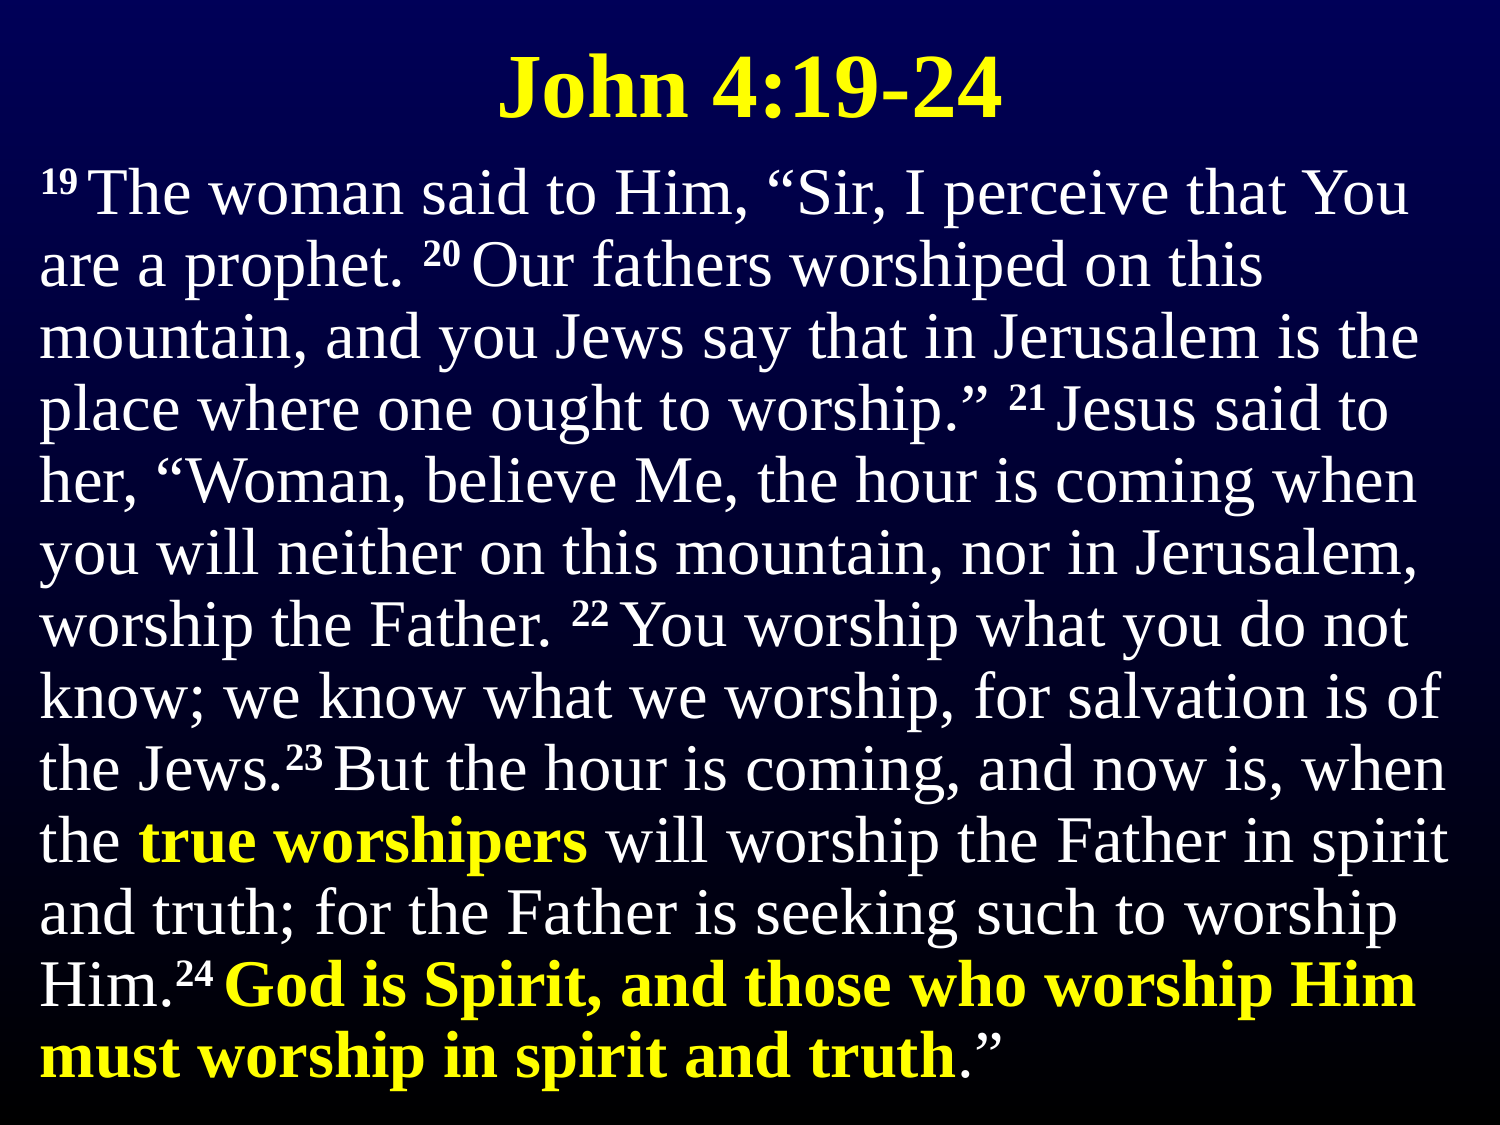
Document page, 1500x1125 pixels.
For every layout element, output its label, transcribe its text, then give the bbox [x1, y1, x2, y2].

text_box 19 The woman said to Him, “Sir, I perceive that You are a prophet. 20 Our fathers worshiped on this mountain, and you Jews say that in Jerusalem is the place where one ought to worship.” 21 Jesus said to her, “Woman, believe Me, the hour is coming when you will neither on this mountain, nor in Jerusalem, worship the Father. 22 You worship what you do not know; we know what we worship, for salvation is of the Jews.23 But the hour is coming, and now is, when the true worshipers will worship the Father in spirit and truth; for the Father is seeking such to worship Him.24 God is Spirit, and those who worship Him must worship in spirit and truth.” [24, 149, 1500, 1100]
title John 4:19-24 [112, 0, 1388, 149]
